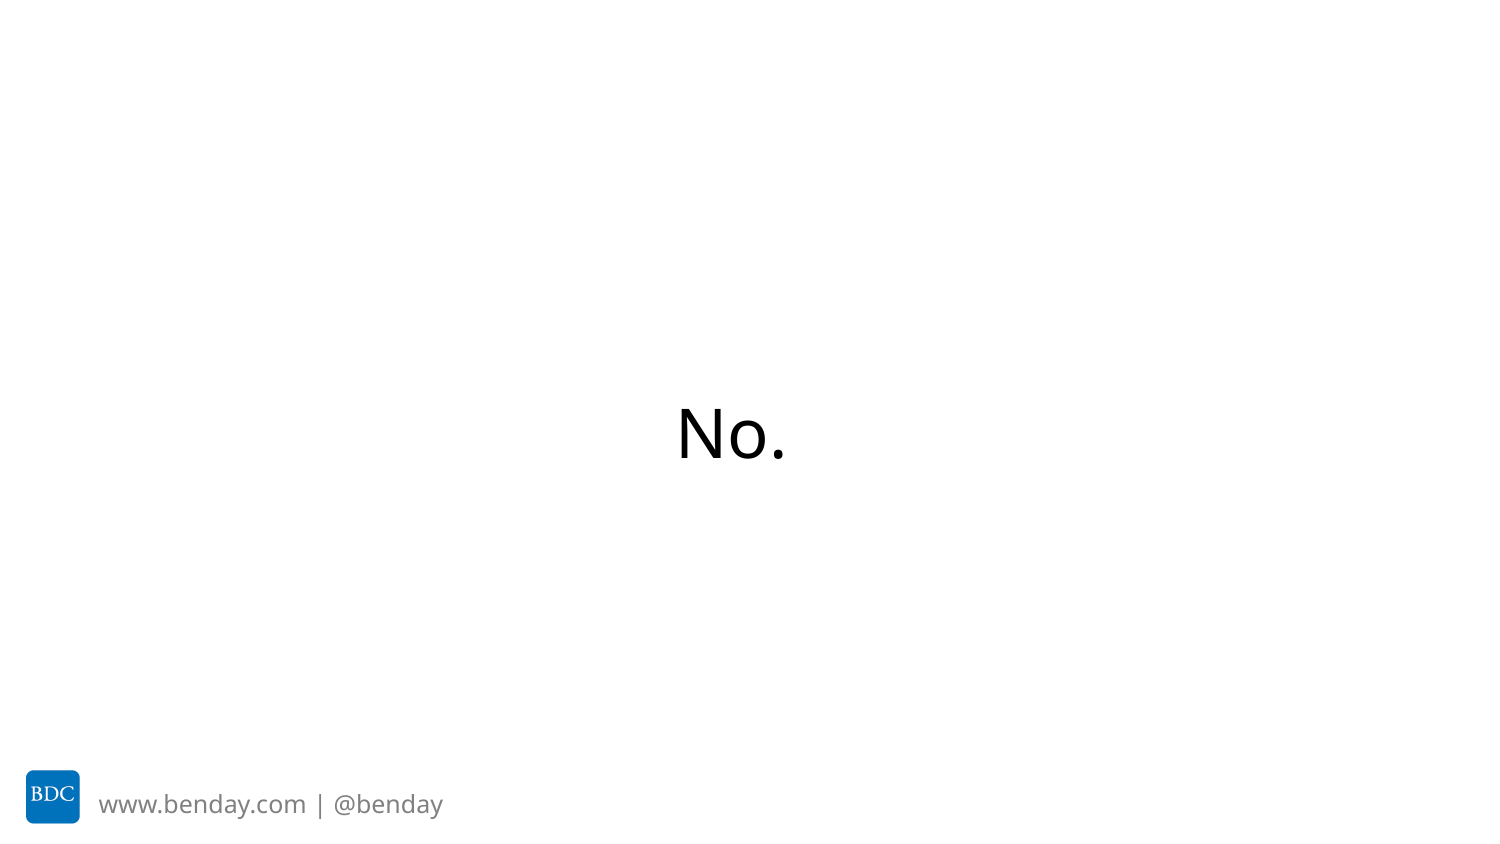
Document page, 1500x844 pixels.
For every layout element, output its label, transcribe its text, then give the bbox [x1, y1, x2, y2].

title No. [103, 44, 1397, 827]
picture [18, 759, 86, 830]
